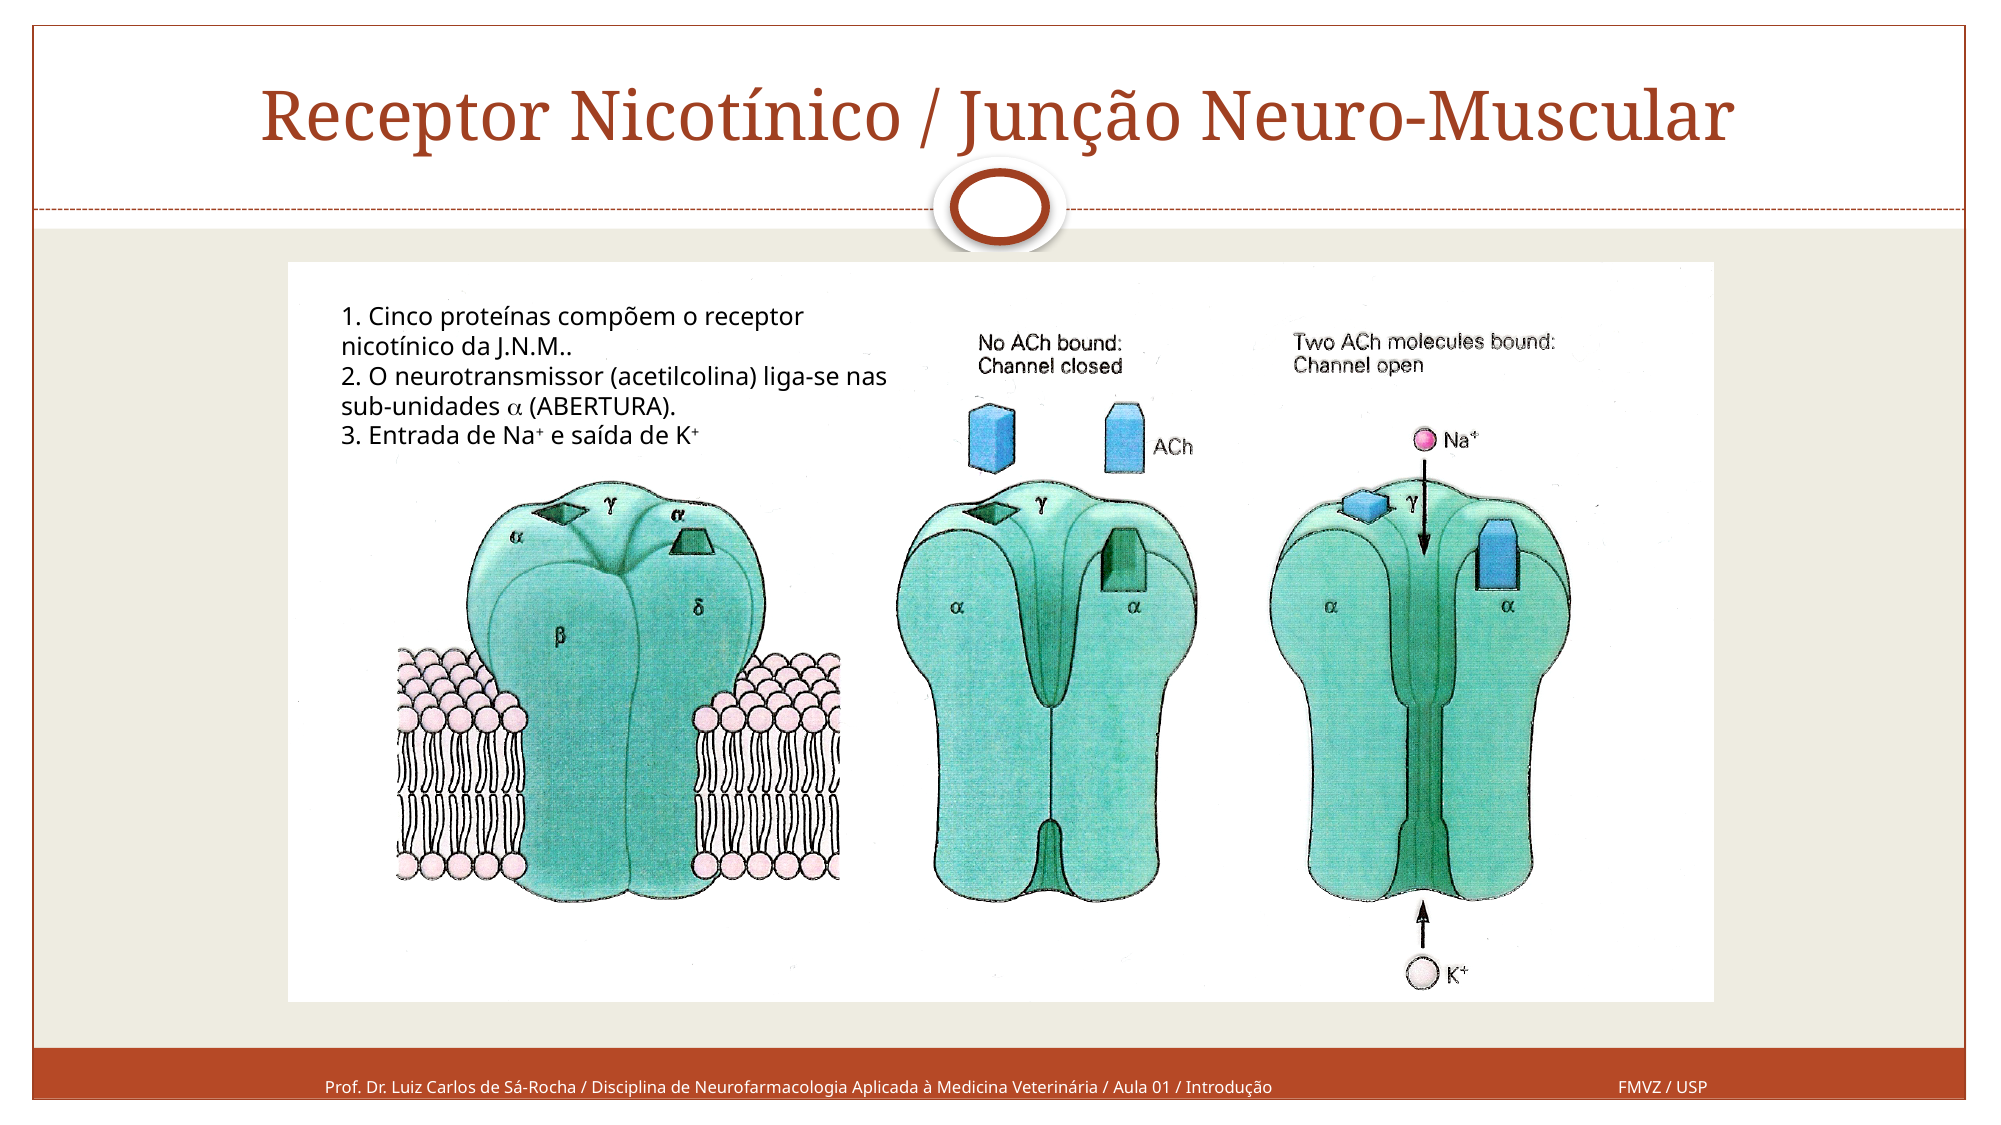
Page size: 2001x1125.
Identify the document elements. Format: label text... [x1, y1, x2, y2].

title Receptor Nicotínico / Junção Neuro-Muscular [65, 37, 1933, 163]
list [287, 261, 1714, 1003]
text_box Prof. Dr. Luiz Carlos de Sá-Rocha / Disciplina de Neurofarmacologia Aplicada à Medicina Veterinária / Aula 01 / Introdução [310, 1069, 1290, 1104]
text_box FMVZ / USP [1603, 1069, 1724, 1104]
